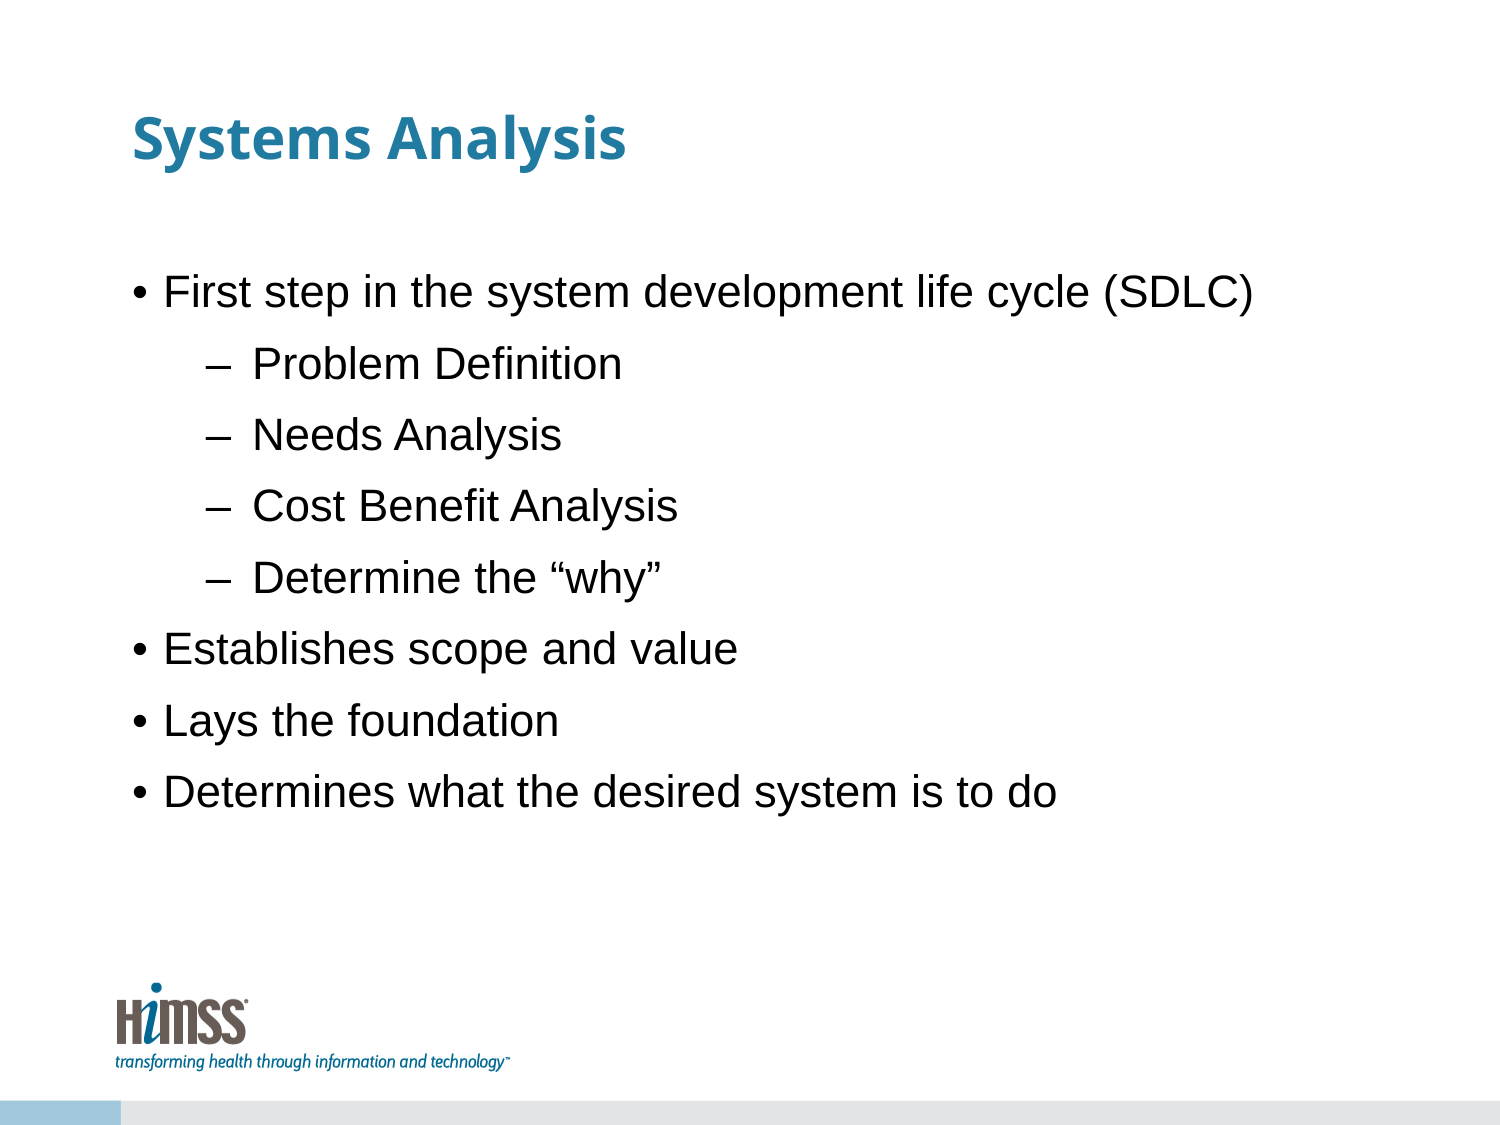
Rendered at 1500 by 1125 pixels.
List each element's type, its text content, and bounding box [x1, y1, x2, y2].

picture [0, 0, 1500, 1125]
title Systems Analysis [117, 93, 1425, 226]
list First step in the system development life cycle (SDLC) Problem Definition Needs Analysis Cost Benefit Analysis Determine the “why” Establishes scope and value Lays the foundation Determines what the desired system is to do [117, 259, 1425, 830]
